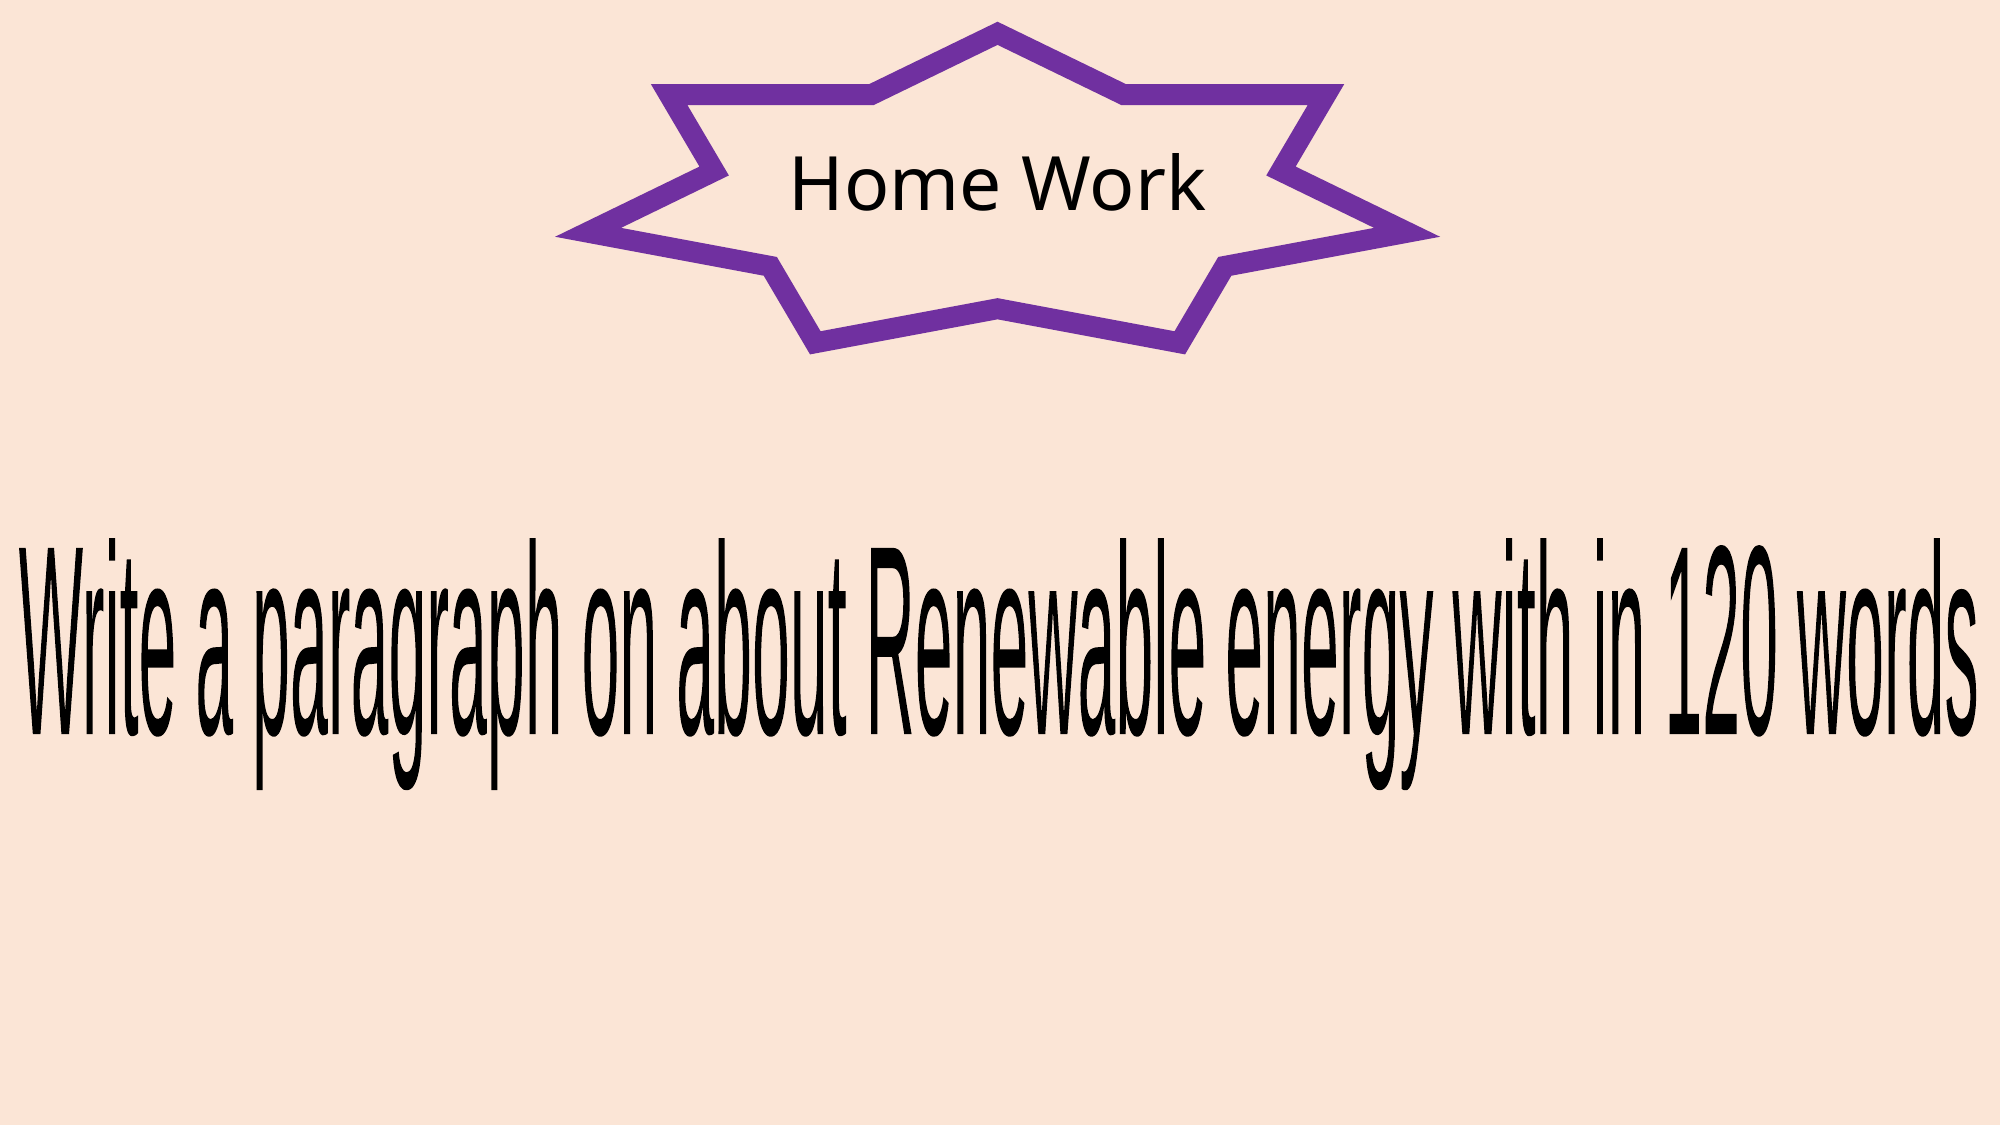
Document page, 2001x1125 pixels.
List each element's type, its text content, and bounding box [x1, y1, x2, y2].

text_box Home Work [584, 32, 1411, 344]
